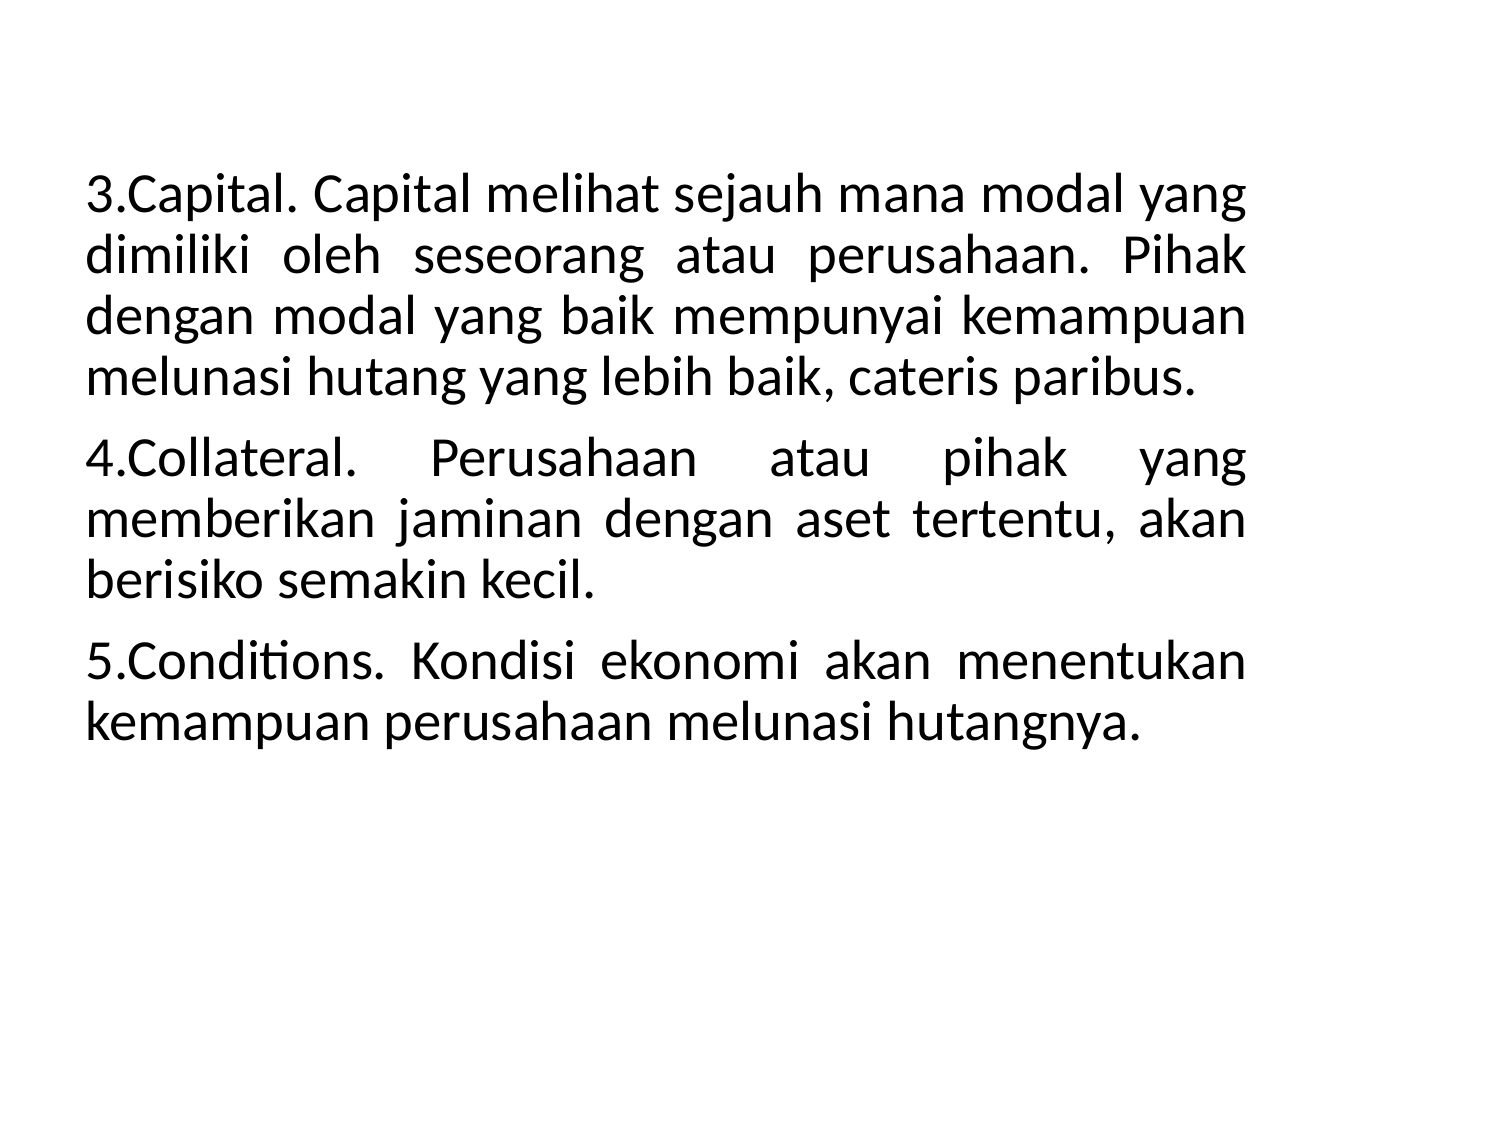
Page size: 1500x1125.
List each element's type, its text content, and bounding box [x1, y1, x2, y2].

list 3.Capital. Capital melihat sejauh mana modal yang dimiliki oleh seseorang atau perusahaan. Pihak dengan modal yang baik mempunyai kemampuan melunasi hutang yang lebih baik, cateris paribus. 4.Collateral. Perusahaan atau pihak yang memberikan jaminan dengan aset tertentu, akan berisiko semakin kecil. 5.Conditions. Kondisi ekonomi akan menentukan kemampuan perusahaan melunasi hutangnya. [0, 75, 1263, 825]
